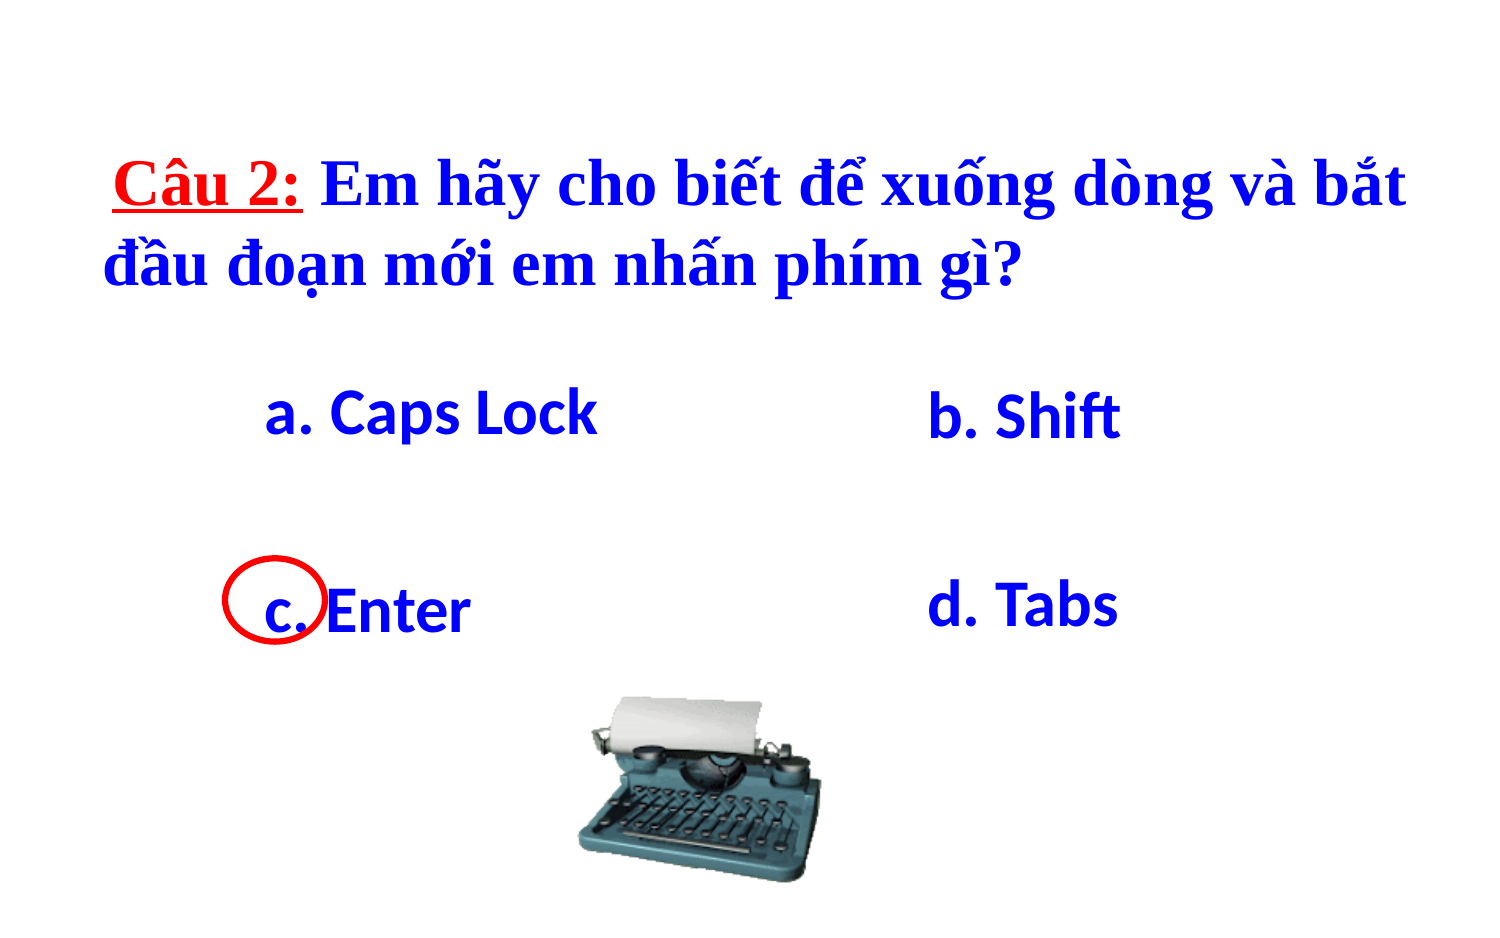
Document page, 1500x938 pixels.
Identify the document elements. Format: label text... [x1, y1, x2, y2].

text_box d. Tabs [912, 552, 1288, 647]
text_box b. Shift [912, 364, 1313, 460]
text_box a. Caps Lock [249, 360, 750, 456]
picture [568, 680, 913, 894]
text_box [225, 558, 325, 642]
text_box c. Enter [249, 558, 650, 653]
text_box Câu 2: Em hãy cho biết để xuống dòng và bắt đầu đoạn mới em nhấn phím gì? [87, 131, 1425, 306]
